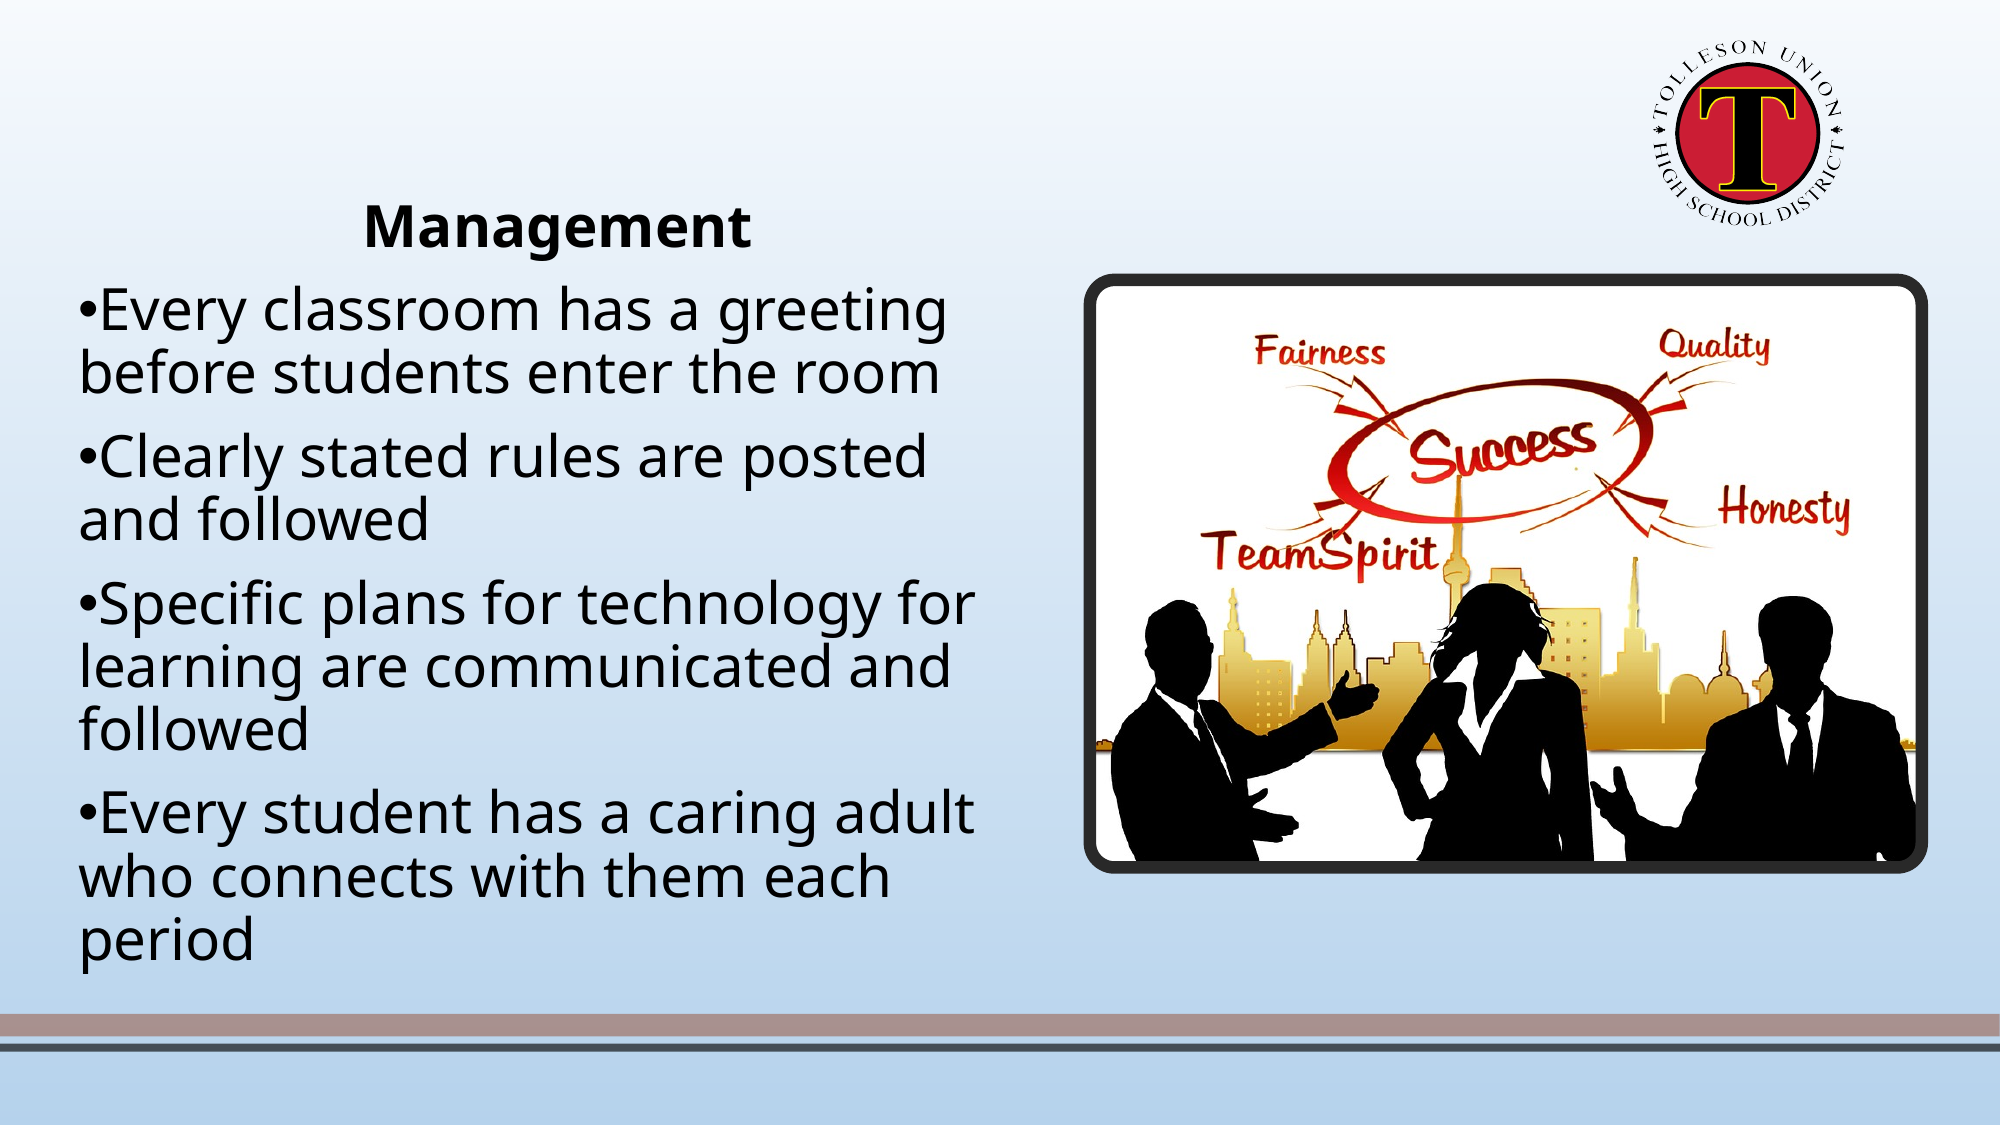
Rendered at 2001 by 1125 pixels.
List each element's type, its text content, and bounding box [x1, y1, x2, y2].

text_box [1648, 39, 1851, 228]
list Management Every classroom has a greeting before students enter the room Clearly stated rules are posted and followed Specific plans for technology for learning are communicated and followed Every student has a caring adult who connects with them each period [63, 189, 1054, 992]
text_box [0, 1013, 2000, 1052]
picture [1089, 279, 1922, 868]
